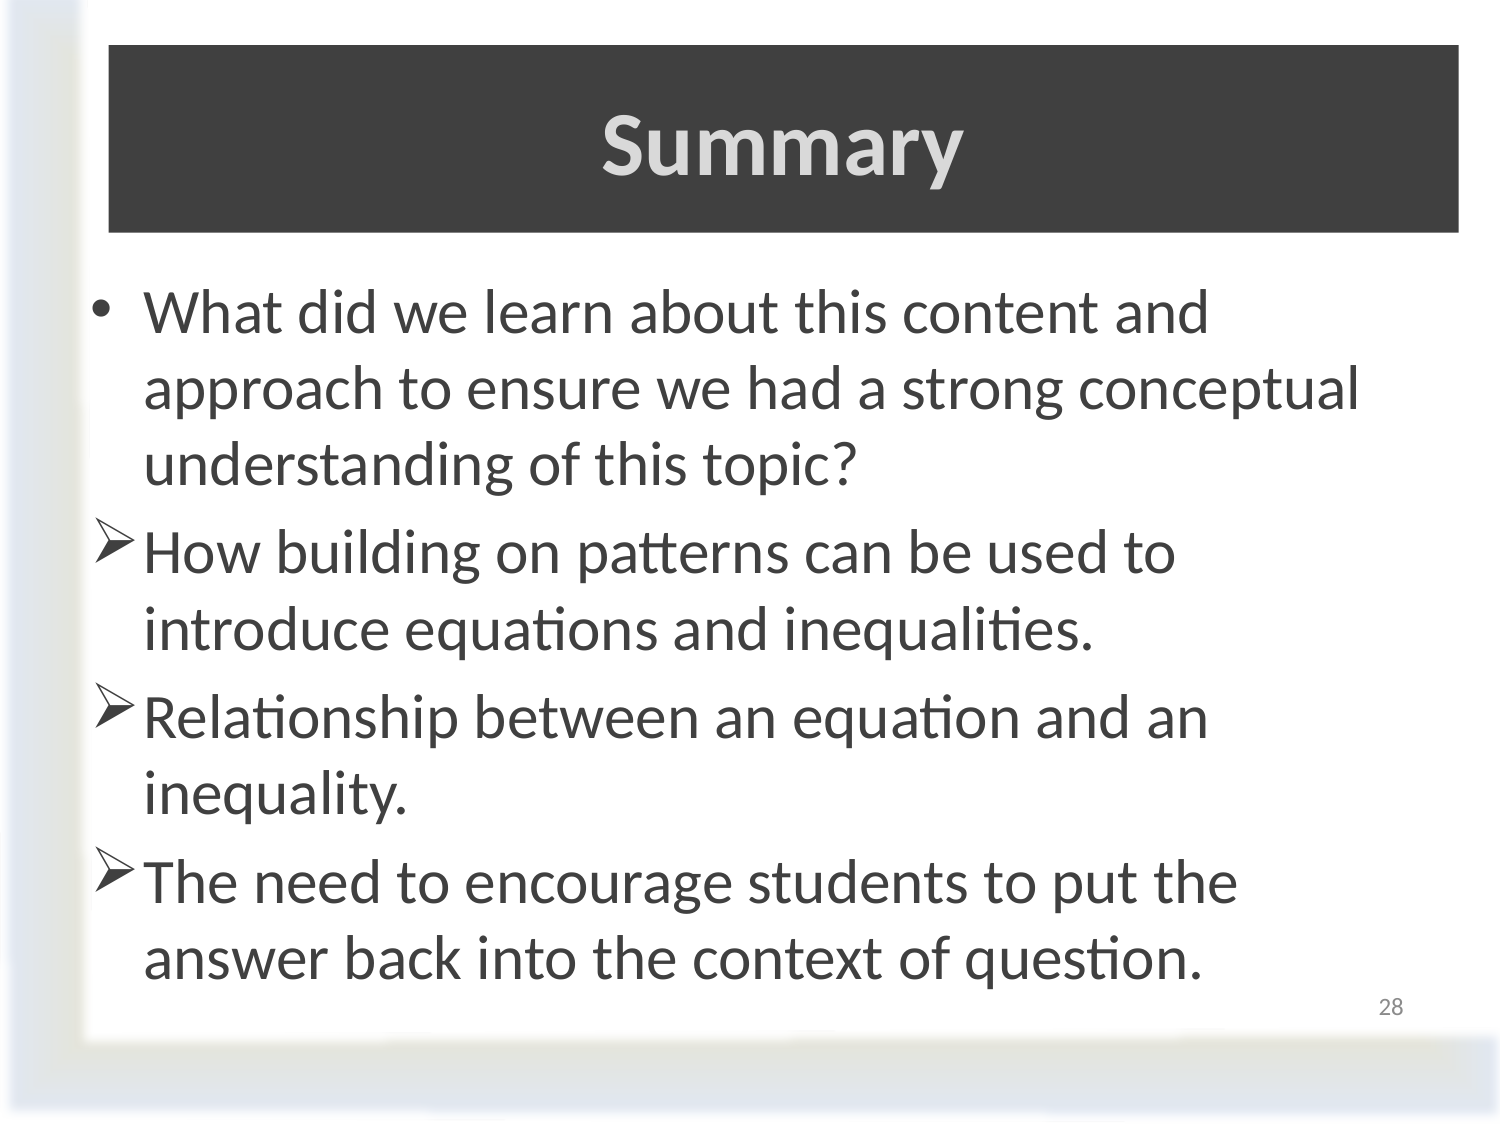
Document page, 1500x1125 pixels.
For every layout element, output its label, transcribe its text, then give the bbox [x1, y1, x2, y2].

slide_number 28 [1068, 975, 1419, 1036]
list What did we learn about this content and approach to ensure we had a strong conceptual understanding of this topic? How building on patterns can be used to introduce equations and inequalities. Relationship between an equation and an inequality. The need to encourage students to put the answer back into the context of question. [75, 262, 1425, 1005]
title Summary [108, 45, 1459, 233]
